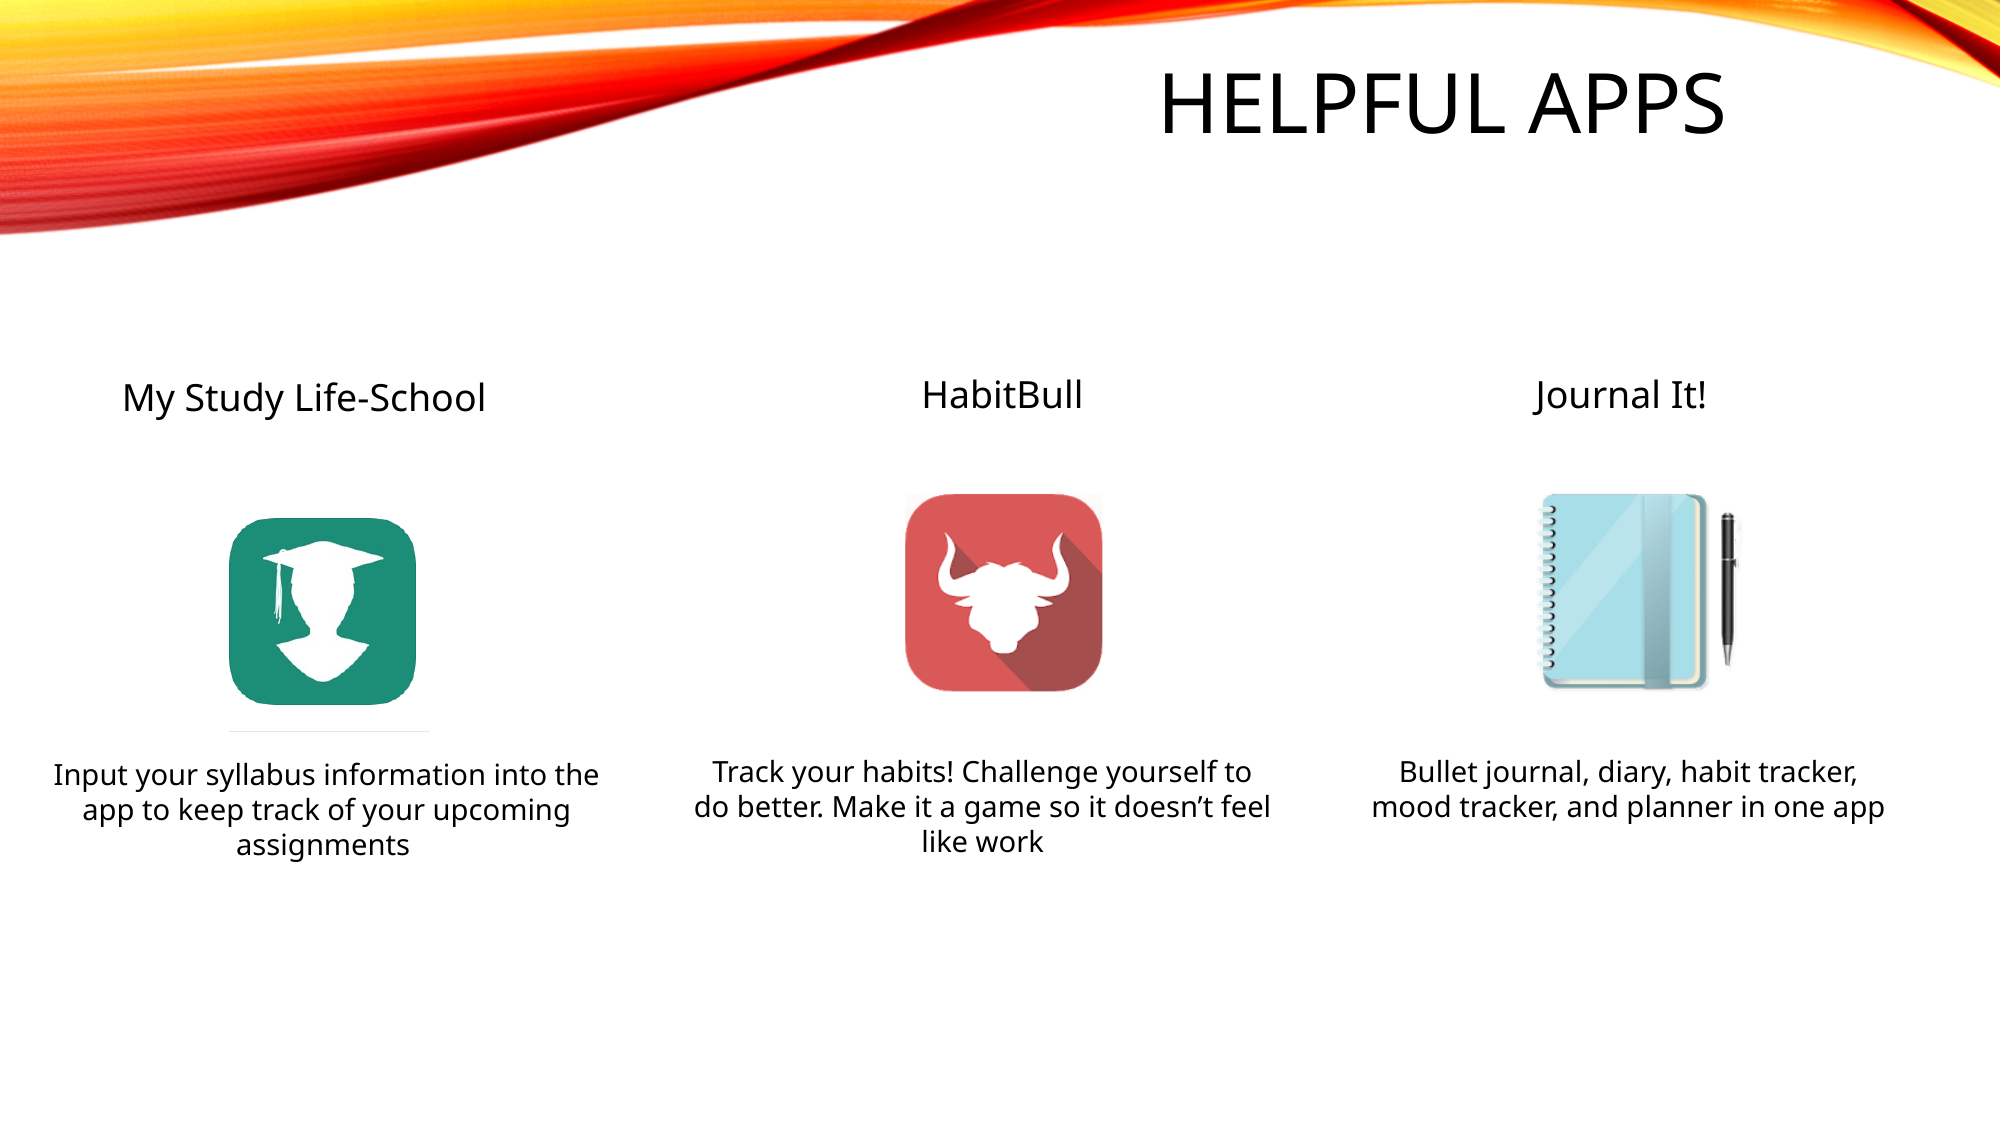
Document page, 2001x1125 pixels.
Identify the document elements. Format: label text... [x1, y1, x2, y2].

text_box HabitBull [824, 363, 1182, 424]
text_box Input your syllabus information into the app to keep track of your upcoming assignments [33, 748, 621, 869]
picture [897, 492, 1121, 709]
picture [0, 0, 2000, 237]
text_box Track your habits! Challenge yourself to do better. Make it a game so it doesn’t feel like work [676, 746, 1289, 866]
picture [1527, 465, 1761, 735]
list My Study Life-School [66, 366, 563, 427]
title Helpful Apps [1024, 0, 1862, 213]
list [223, 512, 430, 735]
text_box Bullet journal, diary, habit tracker, mood tracker, and planner in one app [1344, 746, 1913, 831]
text_box Journal It! [1442, 363, 1800, 424]
